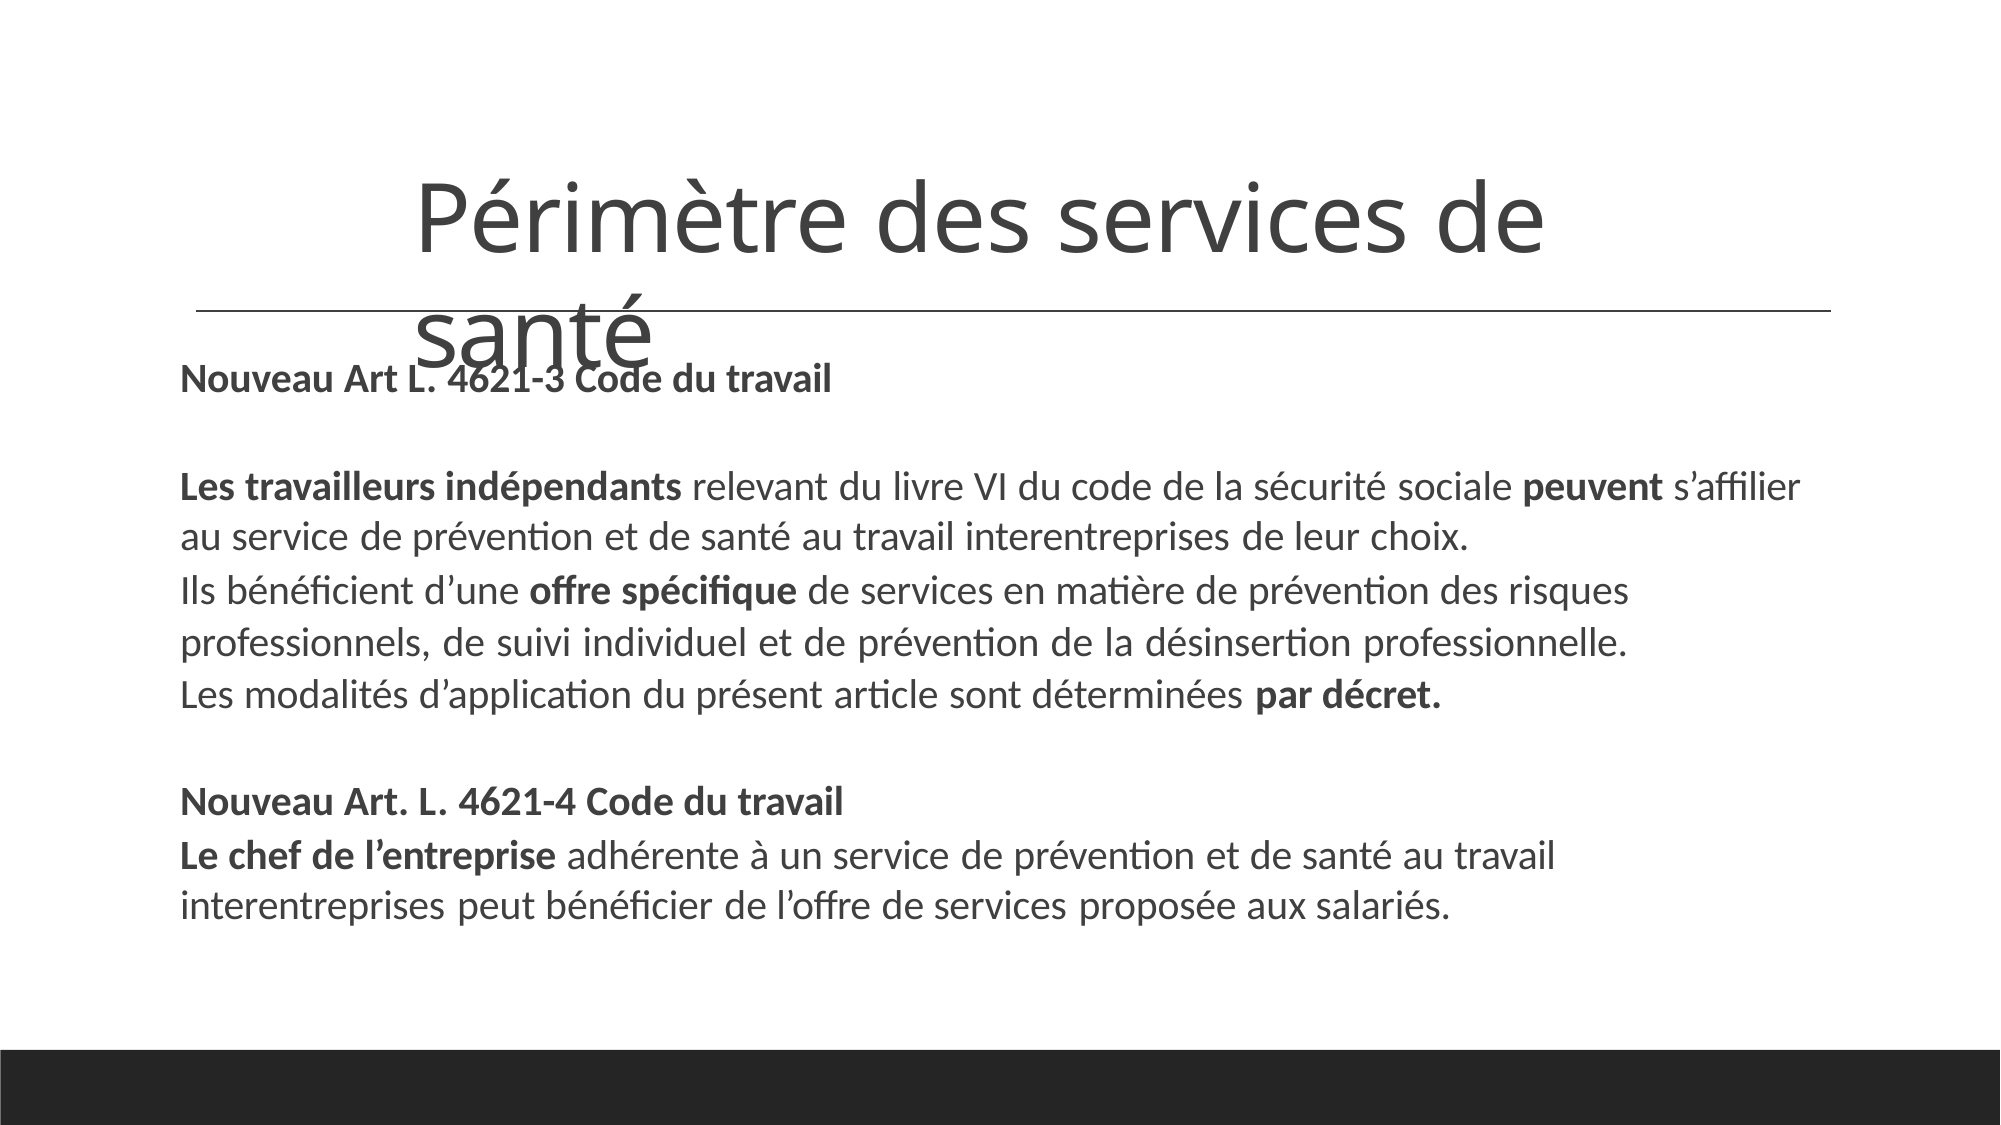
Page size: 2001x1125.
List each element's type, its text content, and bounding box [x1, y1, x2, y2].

text_box Nouveau Art L. 4621-3 Code du travail Les travailleurs indépendants relevant du livre VI du code de la sécurité sociale peuvent s’affilier au service de prévention et de santé au travail interentreprises de leur choix. Ils bénéficient d’une offre spécifique de services en matière de prévention des risques professionnels, de suivi individuel et de prévention de la désinsertion professionnelle. Les modalités d’application du présent article sont déterminées par décret. Nouveau Art. L. 4621-4 Code du travail Le chef de l’entreprise adhérente à un service de prévention et de santé au travail interentreprises peut bénéficier de l’offre de services proposée aux salariés. [177, 348, 1814, 928]
title Périmètre des services de santé [411, 153, 1601, 348]
